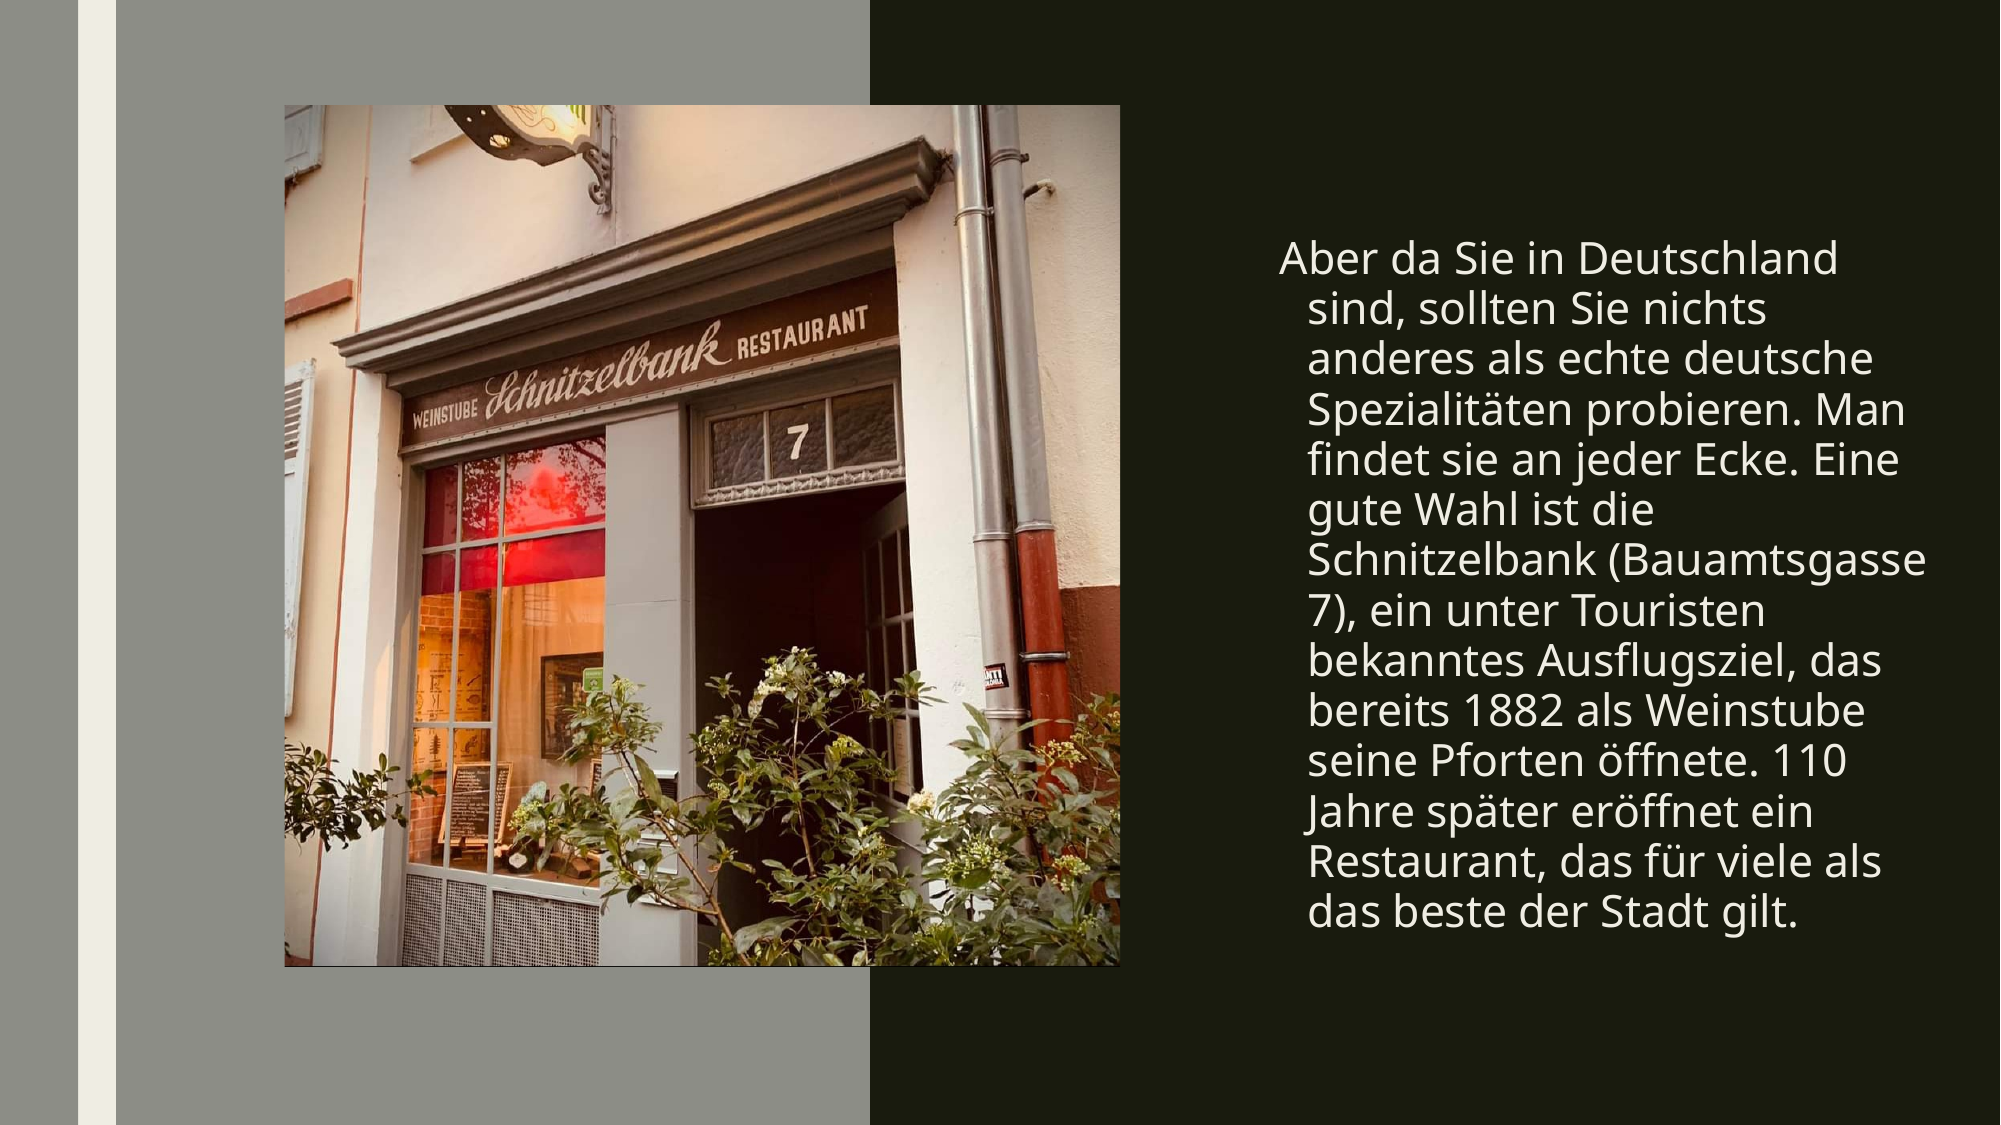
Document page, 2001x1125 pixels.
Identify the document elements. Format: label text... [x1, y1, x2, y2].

list Aber da Sie in Deutschland sind, sollten Sie nichts anderes als echte deutsche Spezialitäten probieren. Man findet sie an jeder Ecke. Eine gute Wahl ist die Schnitzelbank (Bauamtsgasse 7), ein unter Touristen bekanntes Ausflugsziel, das bereits 1882 als Weinstube seine Pforten öffnete. 110 Jahre später eröffnet ein Restaurant, das für viele als das beste der Stadt gilt. [1237, 226, 1944, 987]
picture [284, 105, 1121, 967]
text_box [76, 0, 119, 1125]
